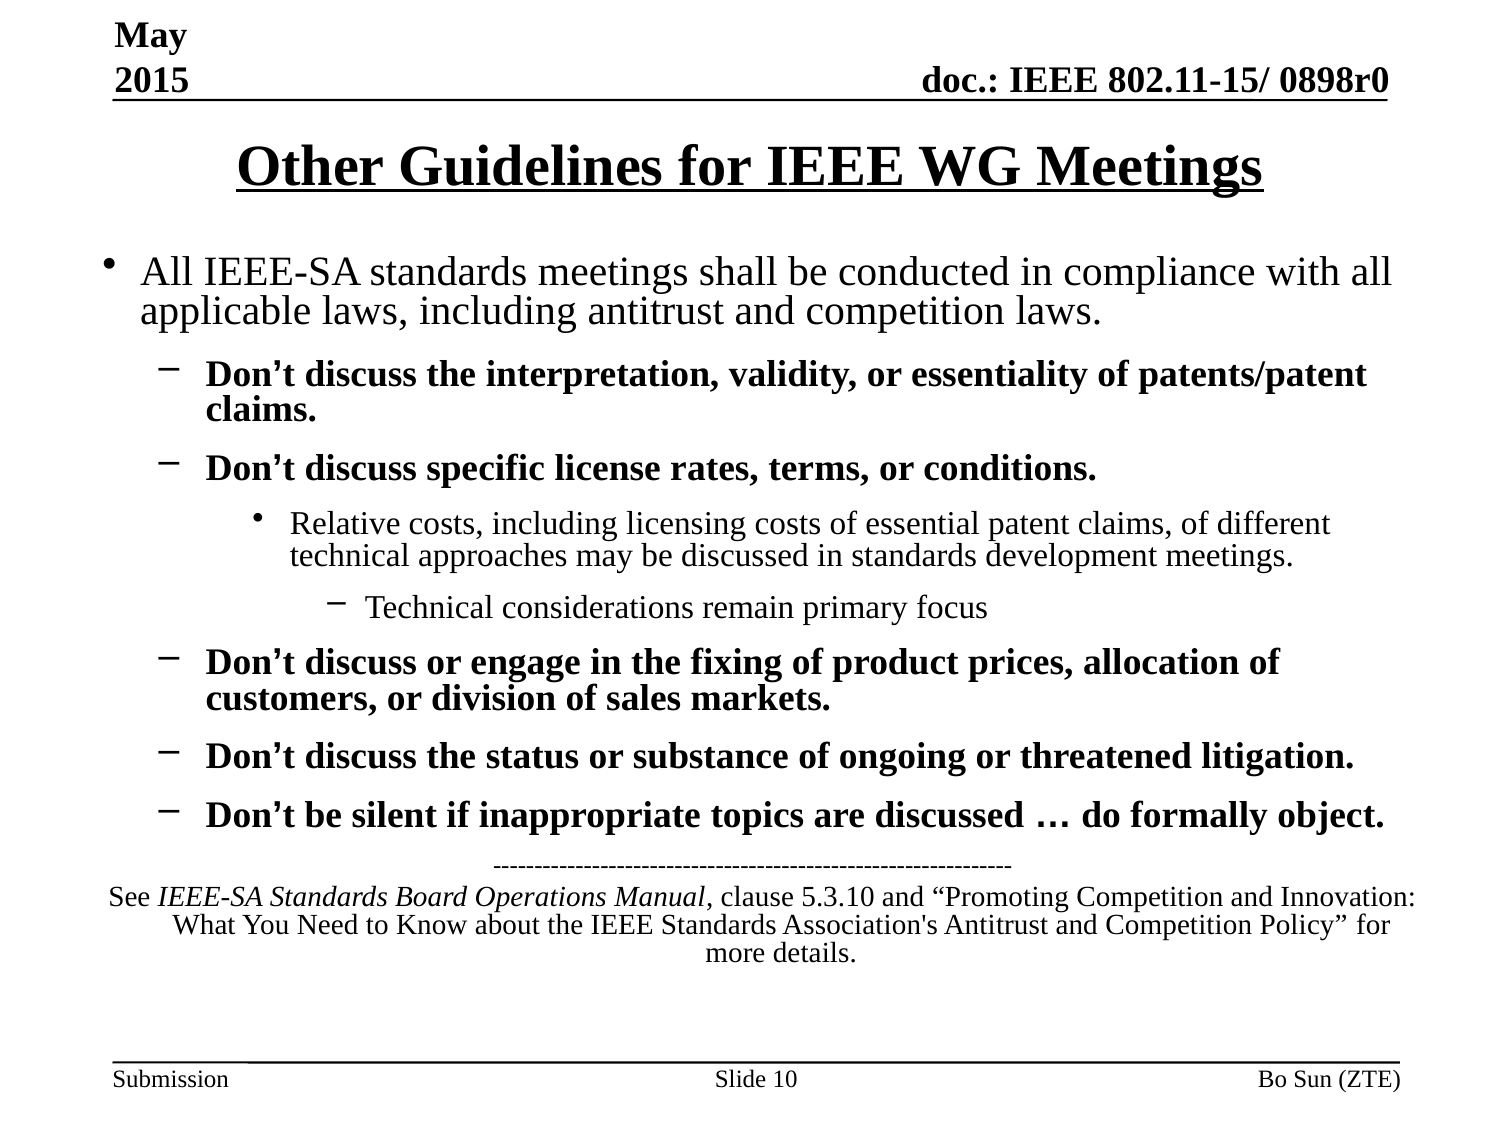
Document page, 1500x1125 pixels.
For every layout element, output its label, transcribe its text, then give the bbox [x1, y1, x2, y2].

slide_number Slide 10 [712, 1061, 800, 1093]
text_box All IEEE-SA standards meetings shall be conducted in compliance with all applicable laws, including antitrust and competition laws. Don’t discuss the interpretation, validity, or essentiality of patents/patent claims. Don’t discuss specific license rates, terms, or conditions. Relative costs, including licensing costs of essential patent claims, of different technical approaches may be discussed in standards development meetings. Technical considerations remain primary focus Don’t discuss or engage in the fixing of product prices, allocation of customers, or division of sales markets. Don’t discuss the status or substance of ongoing or threatened litigation. Don’t be silent if inappropriate topics are discussed … do formally object. --------------------------------------------------------------- See IEEE-SA Standards Board Operations Manual, clause 5.3.10 and “Promoting Competition and Innovation: What You Need to Know about the IEEE Standards Association's Antitrust and Competition Policy” for more details. [87, 224, 1438, 975]
footer [1118, 1061, 1402, 1093]
text_box Bo Sun (ZTE) [1257, 1062, 1401, 1093]
title Other Guidelines for IEEE WG Meetings [112, 112, 1388, 213]
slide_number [114, 54, 251, 101]
